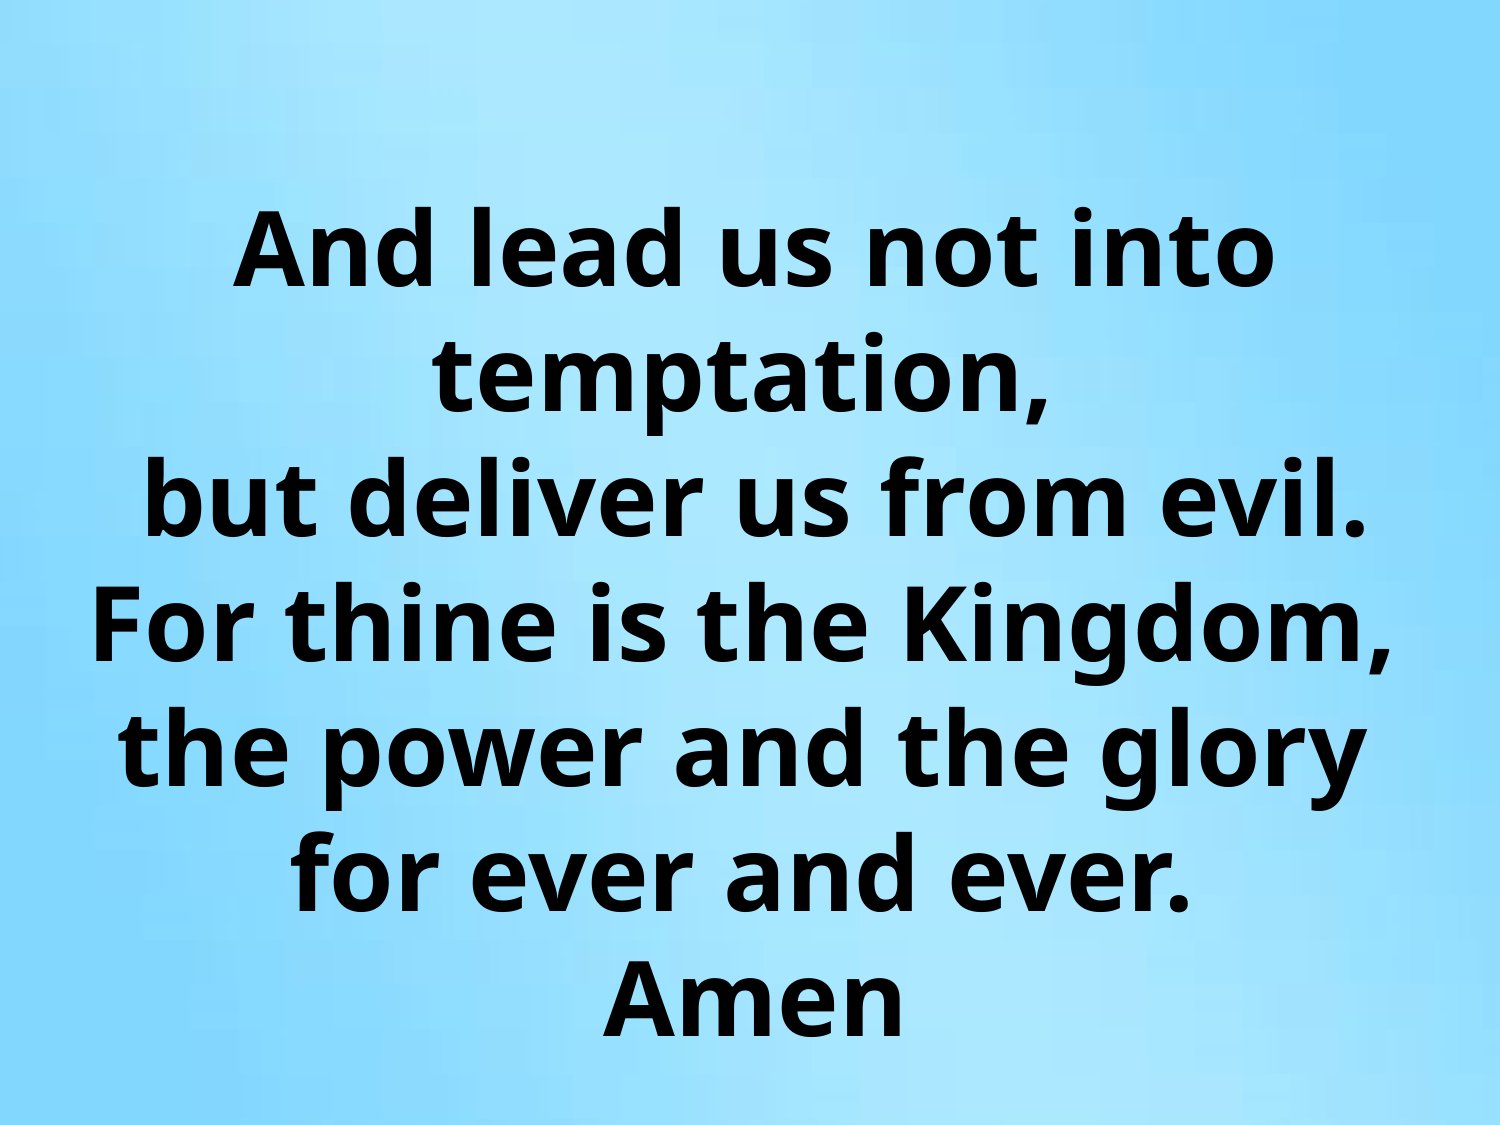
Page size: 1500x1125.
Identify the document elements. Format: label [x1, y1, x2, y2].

list [0, 0, 1500, 1125]
